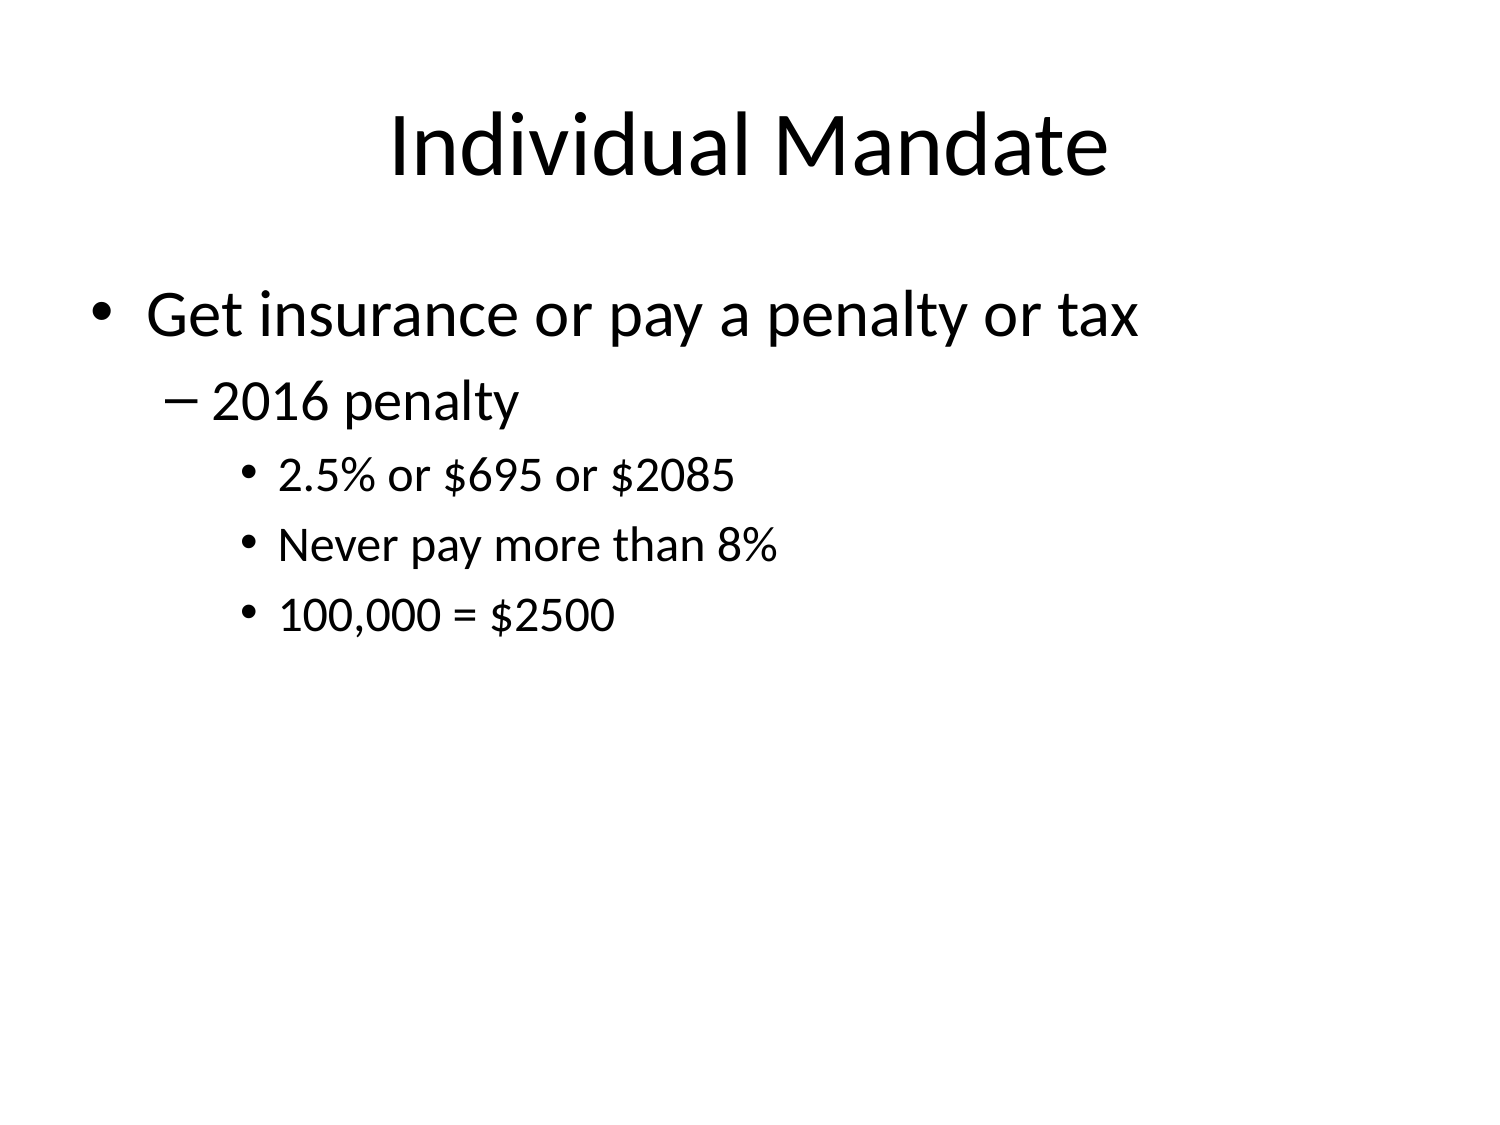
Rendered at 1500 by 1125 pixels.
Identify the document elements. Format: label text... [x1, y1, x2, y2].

title Individual Mandate [75, 45, 1425, 233]
list Get insurance or pay a penalty or tax 2016 penalty 2.5% or $695 or $2085 Never pay more than 8% 100,000 = $2500 [75, 262, 1425, 1005]
